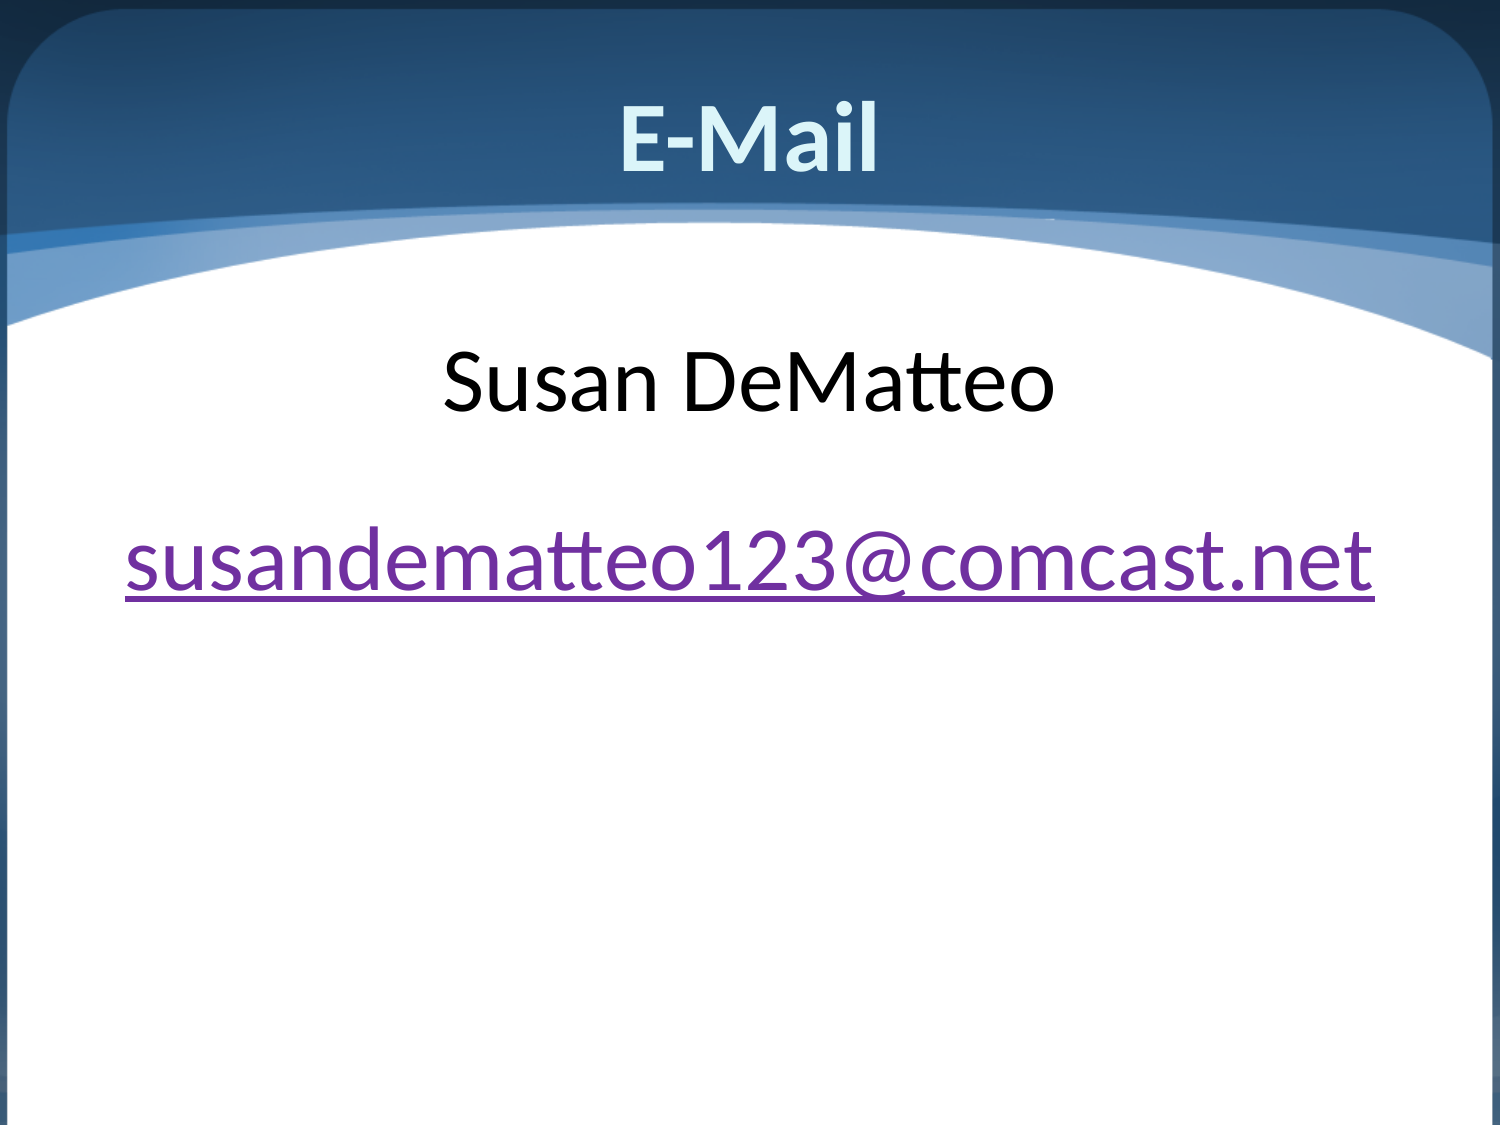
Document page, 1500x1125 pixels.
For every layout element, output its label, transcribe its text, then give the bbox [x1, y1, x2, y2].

picture [0, 0, 1500, 1125]
list Susan DeMatteo susandematteo123@comcast.net [75, 312, 1425, 1005]
title E-Mail [75, 37, 1425, 225]
